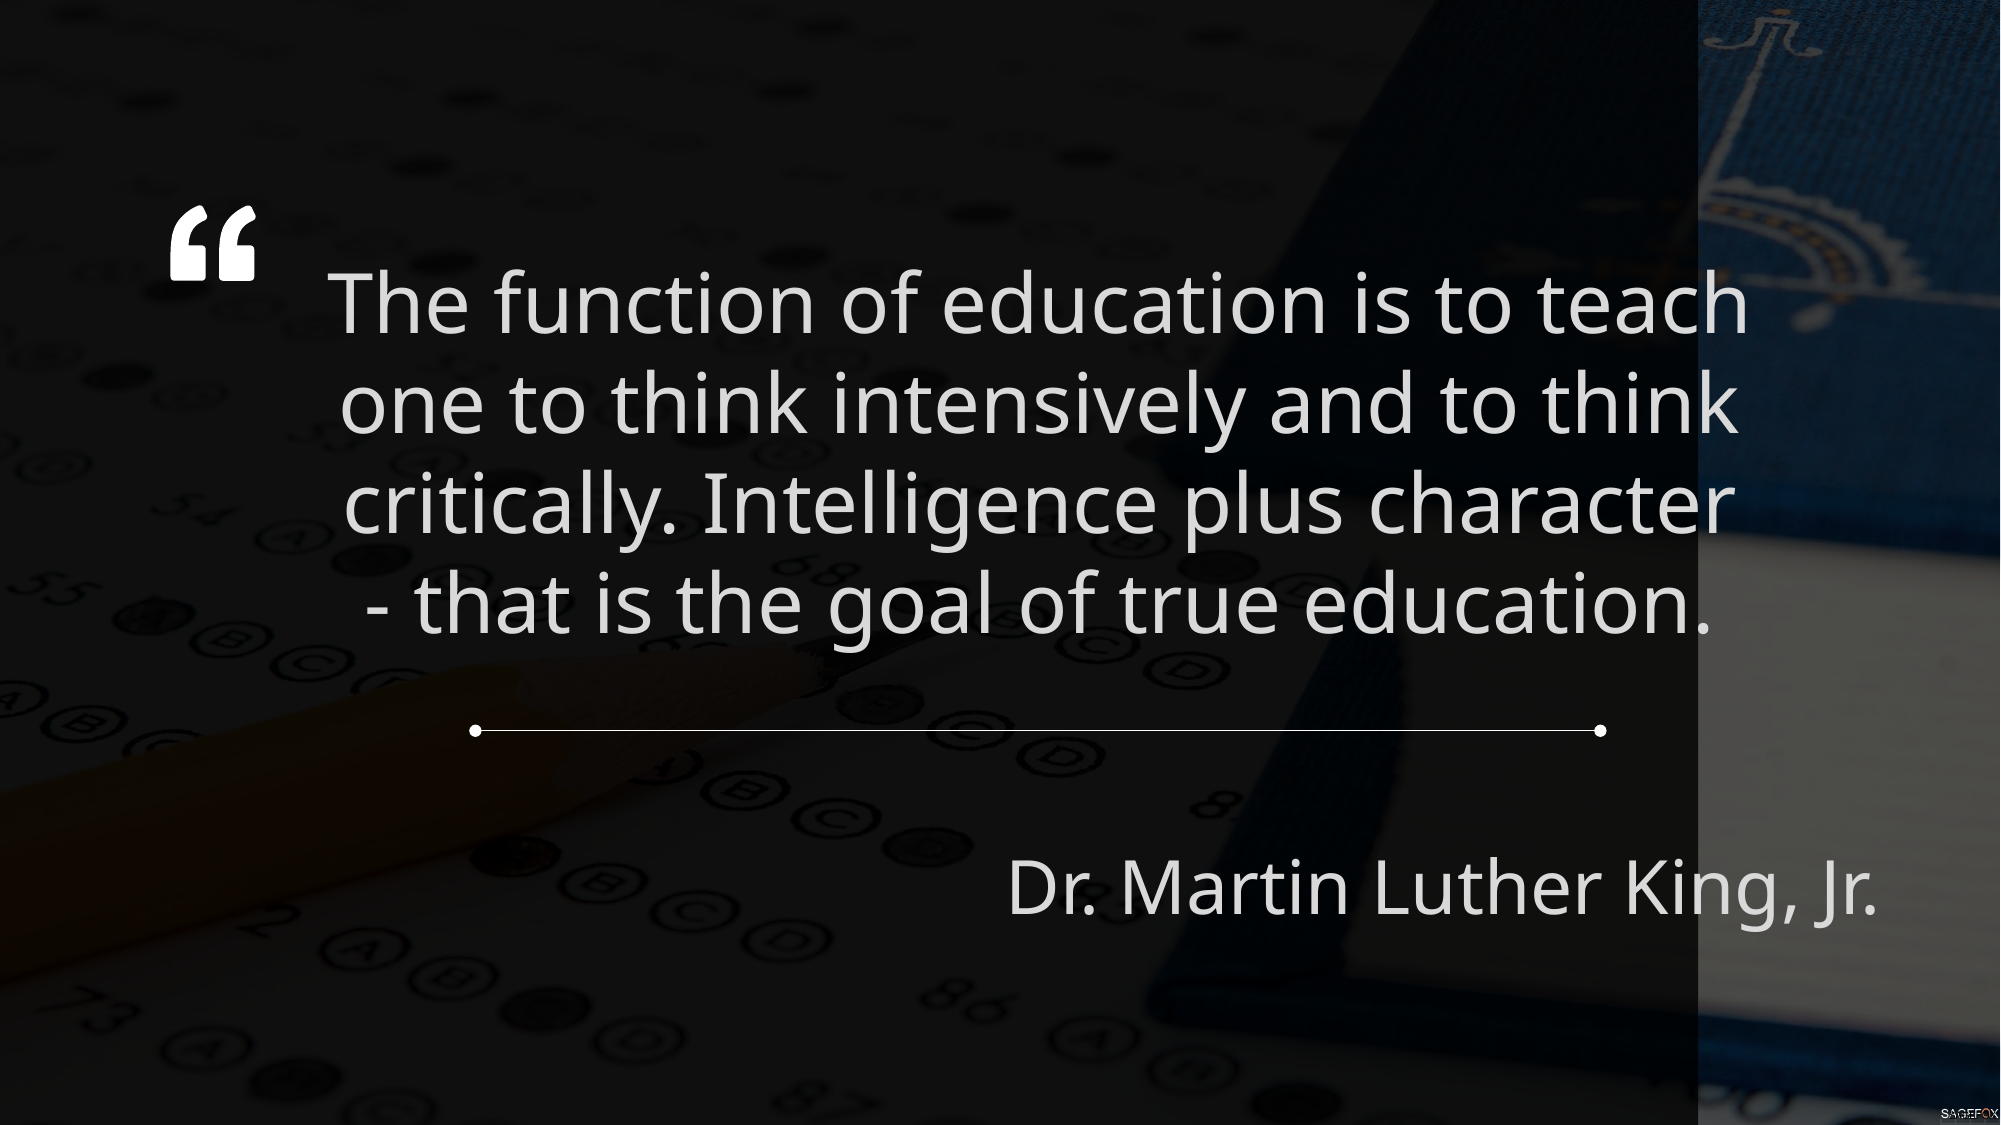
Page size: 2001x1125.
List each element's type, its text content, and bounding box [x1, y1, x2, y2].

picture [1699, 0, 2001, 1125]
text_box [170, 205, 256, 281]
text_box Dr. Martin Luther King, Jr. [989, 831, 1897, 937]
text_box [0, 0, 1699, 1125]
text_box The function of education is to teach one to think intensively and to think critically. Intelligence plus character - that is the goal of true education. [303, 243, 1777, 658]
